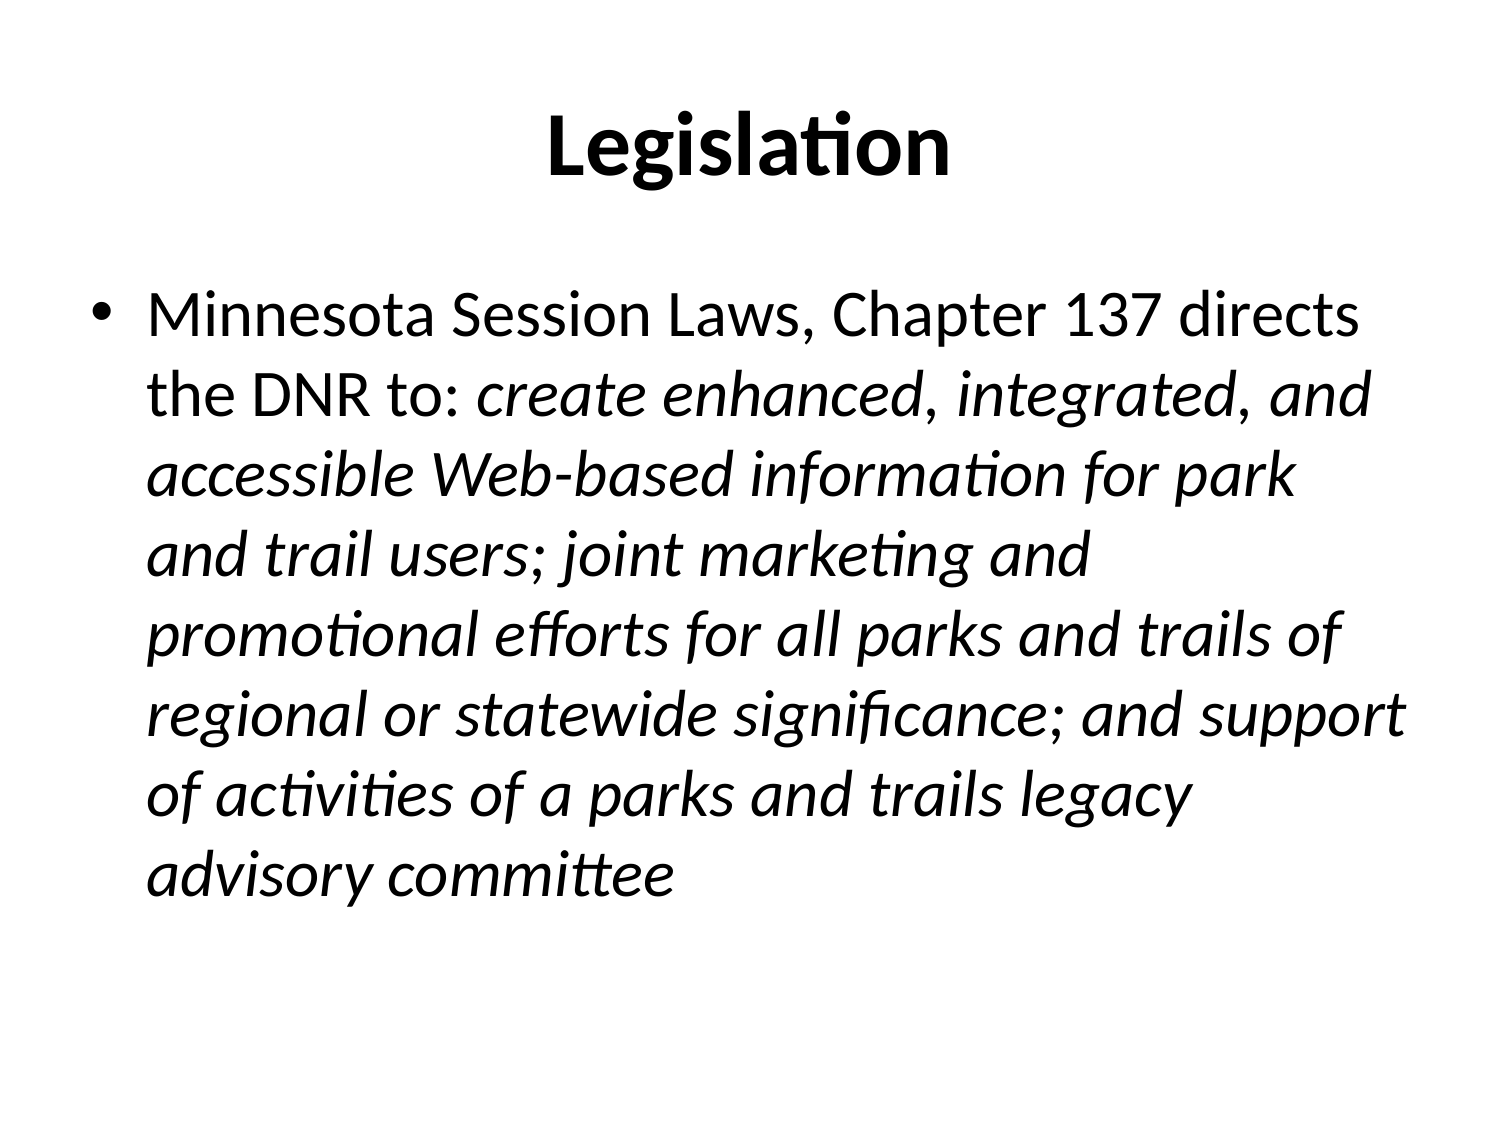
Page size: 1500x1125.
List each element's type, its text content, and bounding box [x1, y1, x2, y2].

title Legislation [75, 45, 1425, 233]
list Minnesota Session Laws, Chapter 137 directs the DNR to: create enhanced, integrated, and accessible Web-based information for park and trail users; joint marketing and promotional efforts for all parks and trails of regional or statewide significance; and support of activities of a parks and trails legacy advisory committee [75, 262, 1425, 1005]
